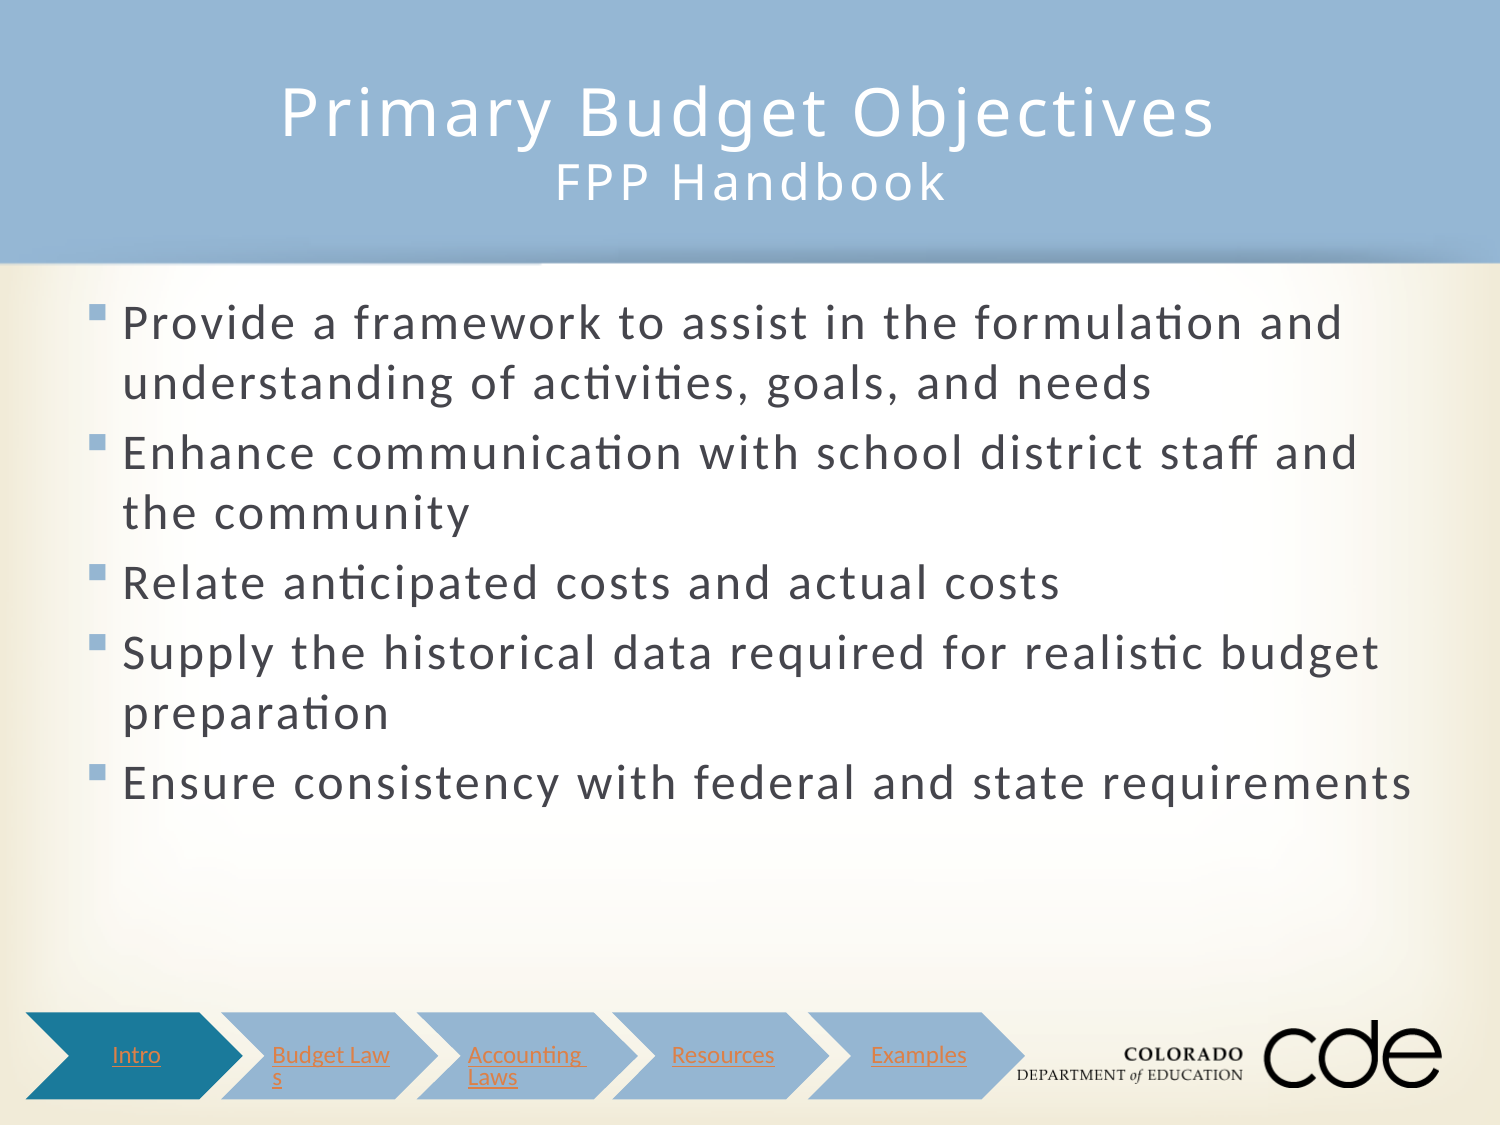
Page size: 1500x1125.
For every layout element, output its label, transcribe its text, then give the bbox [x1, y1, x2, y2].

list Provide a framework to assist in the formulation and understanding of activities, goals, and needs Enhance communication with school district staff and the community Relate anticipated costs and actual costs Supply the historical data required for realistic budget preparation Ensure consistency with federal and state requirements [62, 281, 1442, 1005]
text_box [25, 1012, 1026, 1100]
title Primary Budget Objectives FPP Handbook [75, 62, 1425, 250]
picture [0, 0, 1500, 1125]
